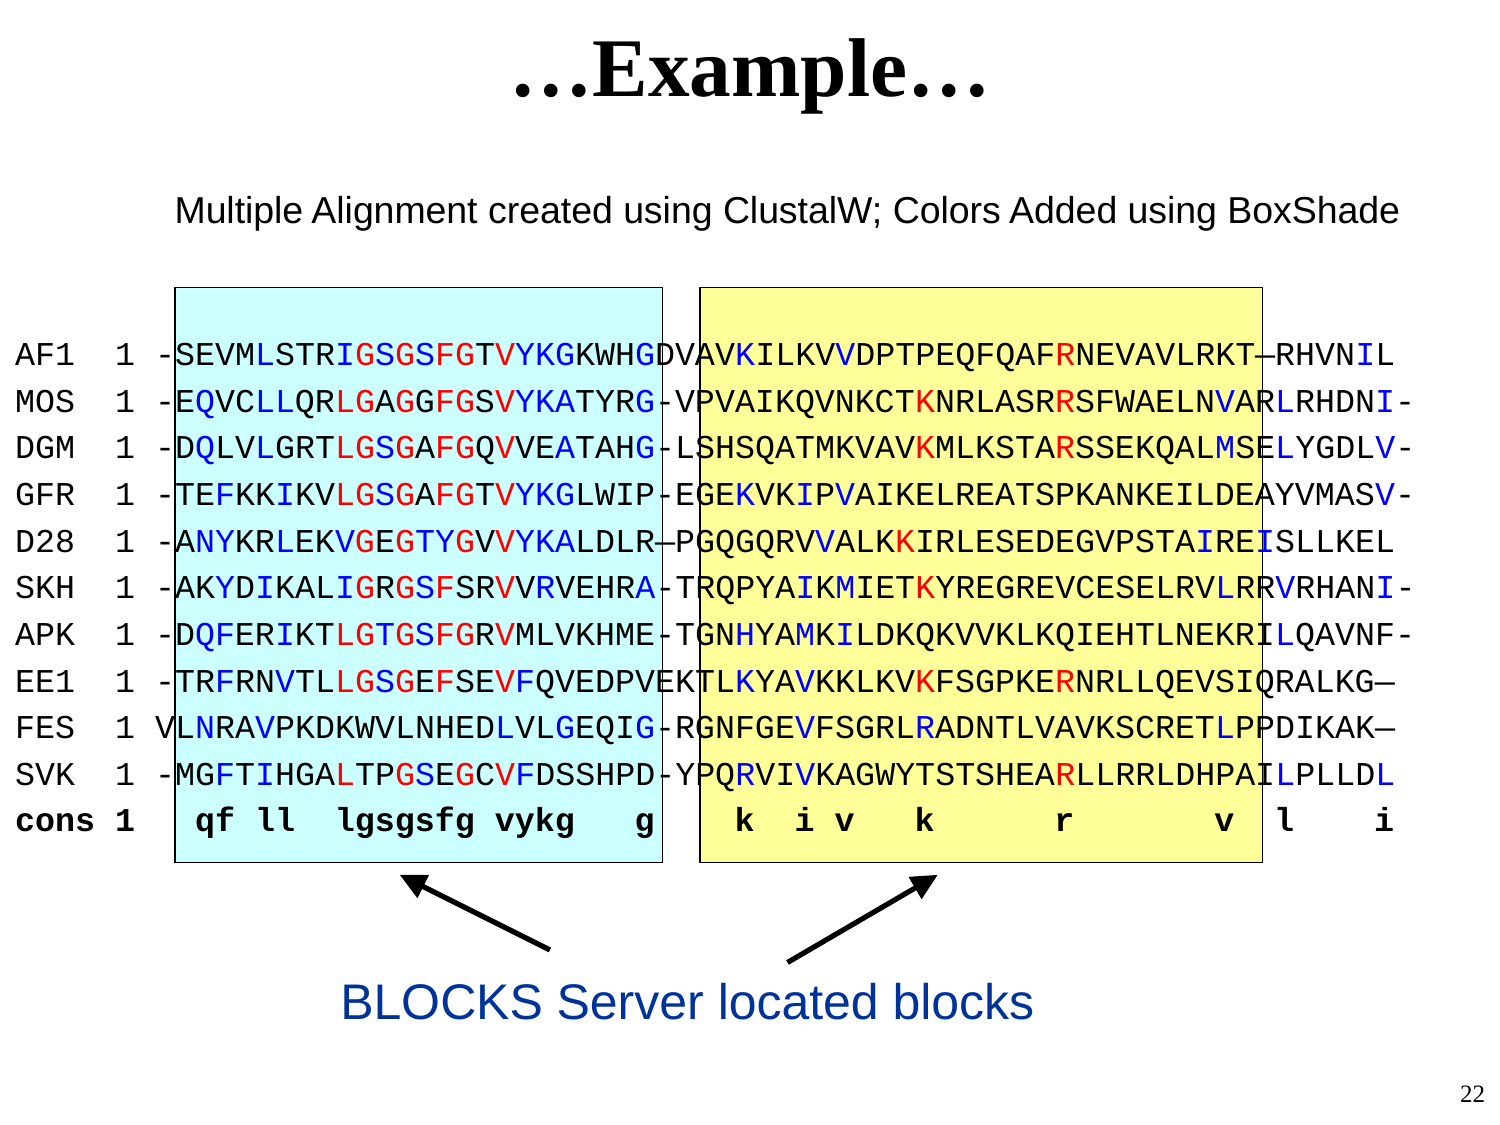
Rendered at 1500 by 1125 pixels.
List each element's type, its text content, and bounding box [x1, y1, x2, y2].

text_box Multiple Alignment created using ClustalW; Colors Added using BoxShade [159, 178, 1416, 239]
list AF1 1 -SEVMLSTRIGSGSFGTVYKGKWHGDVAVKILKVVDPTPEQFQAFRNEVAVLRKT—RHVNIL MOS 1 -EQVCLLQRLGAGGFGSVYKATYRG-VPVAIKQVNKCTKNRLASRRSFWAELNVARLRHDNI- DGM 1 -DQLVLGRTLGSGAFGQVVEATAHG-LSHSQATMKVAVKMLKSTARSSEKQALMSELYGDLV- GFR 1 -TEFKKIKVLGSGAFGTVYKGLWIP-EGEKVKIPVAIKELREATSPKANKEILDEAYVMASV- D28 1 -ANYKRLEKVGEGTYGVVYKALDLR—PGQGQRVVALKKIRLESEDEGVPSTAIREISLLKEL SKH 1 -AKYDIKALIGRGSFSRVVRVEHRA-TRQPYAIKMIETKYREGREVCESELRVLRRVRHANI- APK 1 -DQFERIKTLGTGSFGRVMLVKHME-TGNHYAMKILDKQKVVKLKQIEHTLNEKRILQAVNF- EE1 1 -TRFRNVTLLGSGEFSEVFQVEDPVEKTLKYAVKKLKVKFSGPKERNRLLQEVSIQRALKG— FES 1 VLNRAVPKDKWVLNHEDLVLGEQIG-RGNFGEVFSGRLRADNTLVAVKSCRETLPPDIKAK— SVK 1 -MGFTIHGALTPGSEGCVFDSSHPD-YPQRVIVKAGWYTSTSHEARLLRRLDHPAILPLLDL cons 1 qf ll lgsgsfg vykg g k i v k r v l i [1266, 324, 1500, 1000]
list AF1 1 -SEVMLSTRIGSGSFGTVYKGKWHGDVAVKILKVVDPTPEQFQAFRNEVAVLRKT—RHVNIL MOS 1 -EQVCLLQRLGAGGFGSVYKATYRG-VPVAIKQVNKCTKNRLASRRSFWAELNVARLRHDNI- DGM 1 -DQLVLGRTLGSGAFGQVVEATAHG-LSHSQATMKVAVKMLKSTARSSEKQALMSELYGDLV- GFR 1 -TEFKKIKVLGSGAFGTVYKGLWIP-EGEKVKIPVAIKELREATSPKANKEILDEAYVMASV- D28 1 -ANYKRLEKVGEGTYGVVYKALDLR—PGQGQRVVALKKIRLESEDEGVPSTAIREISLLKEL SKH 1 -AKYDIKALIGRGSFSRVVRVEHRA-TRQPYAIKMIETKYREGREVCESELRVLRRVRHANI- APK 1 -DQFERIKTLGTGSFGRVMLVKHME-TGNHYAMKILDKQKVVKLKQIEHTLNEKRILQAVNF- EE1 1 -TRFRNVTLLGSGEFSEVFQVEDPVEKTLKYAVKKLKVKFSGPKERNRLLQEVSIQRALKG— FES 1 VLNRAVPKDKWVLNHEDLVLGEQIG-RGNFGEVFSGRLRADNTLVAVKSCRETLPPDIKAK— SVK 1 -MGFTIHGALTPGSEGCVFDSSHPD-YPQRVIVKAGWYTSTSHEARLLRRLDHPAILPLLDL cons 1 qf ll lgsgsfg vykg g k i v k r v l i [0, 324, 169, 1000]
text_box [174, 287, 1263, 1038]
title …Example… [0, 0, 1500, 126]
slide_number 22 [1186, 1069, 1500, 1125]
